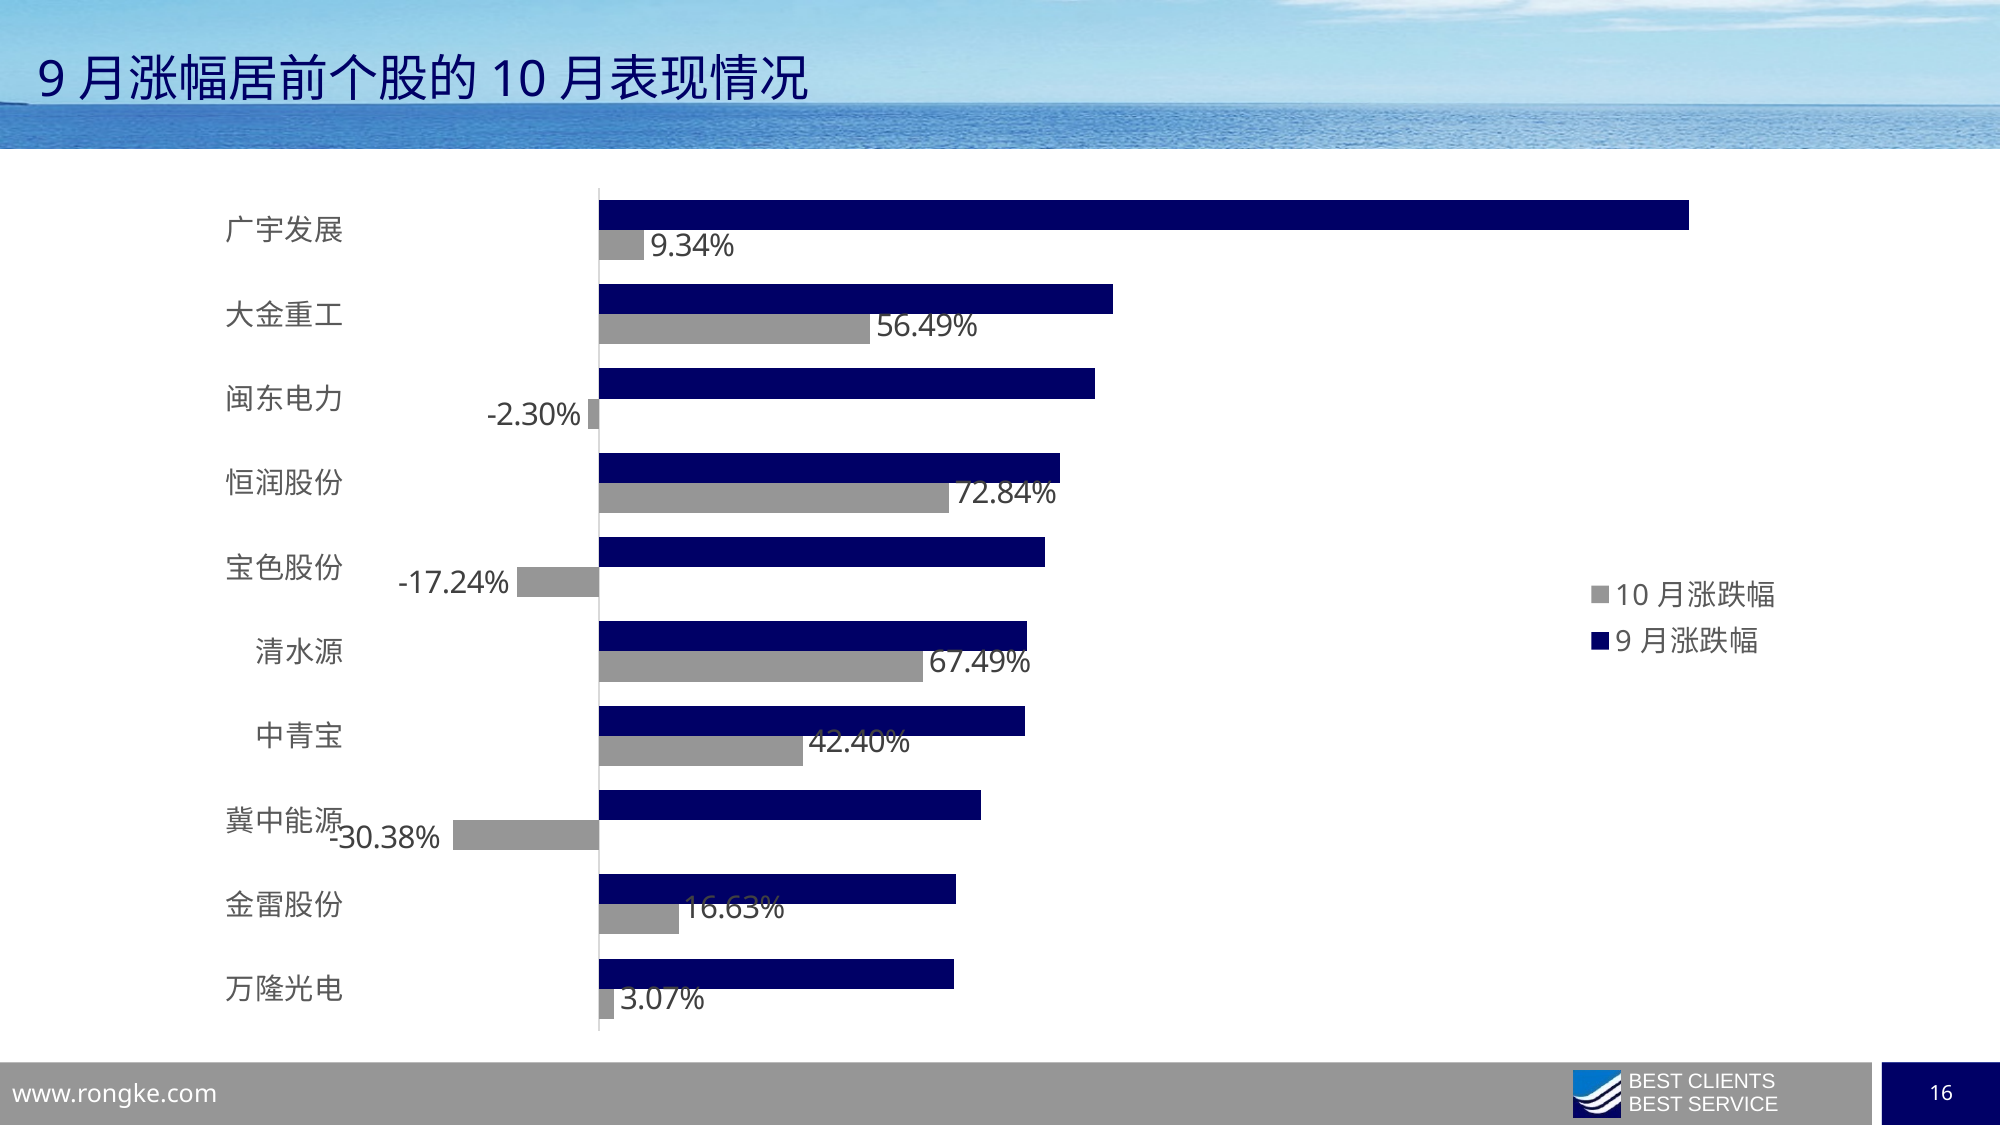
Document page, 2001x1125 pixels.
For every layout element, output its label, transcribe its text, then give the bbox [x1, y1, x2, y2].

picture [0, 0, 2000, 149]
chart [199, 173, 1799, 1063]
text_box 9月涨幅居前个股的10月表现情况 [37, 46, 1388, 136]
picture [1573, 1070, 1621, 1118]
